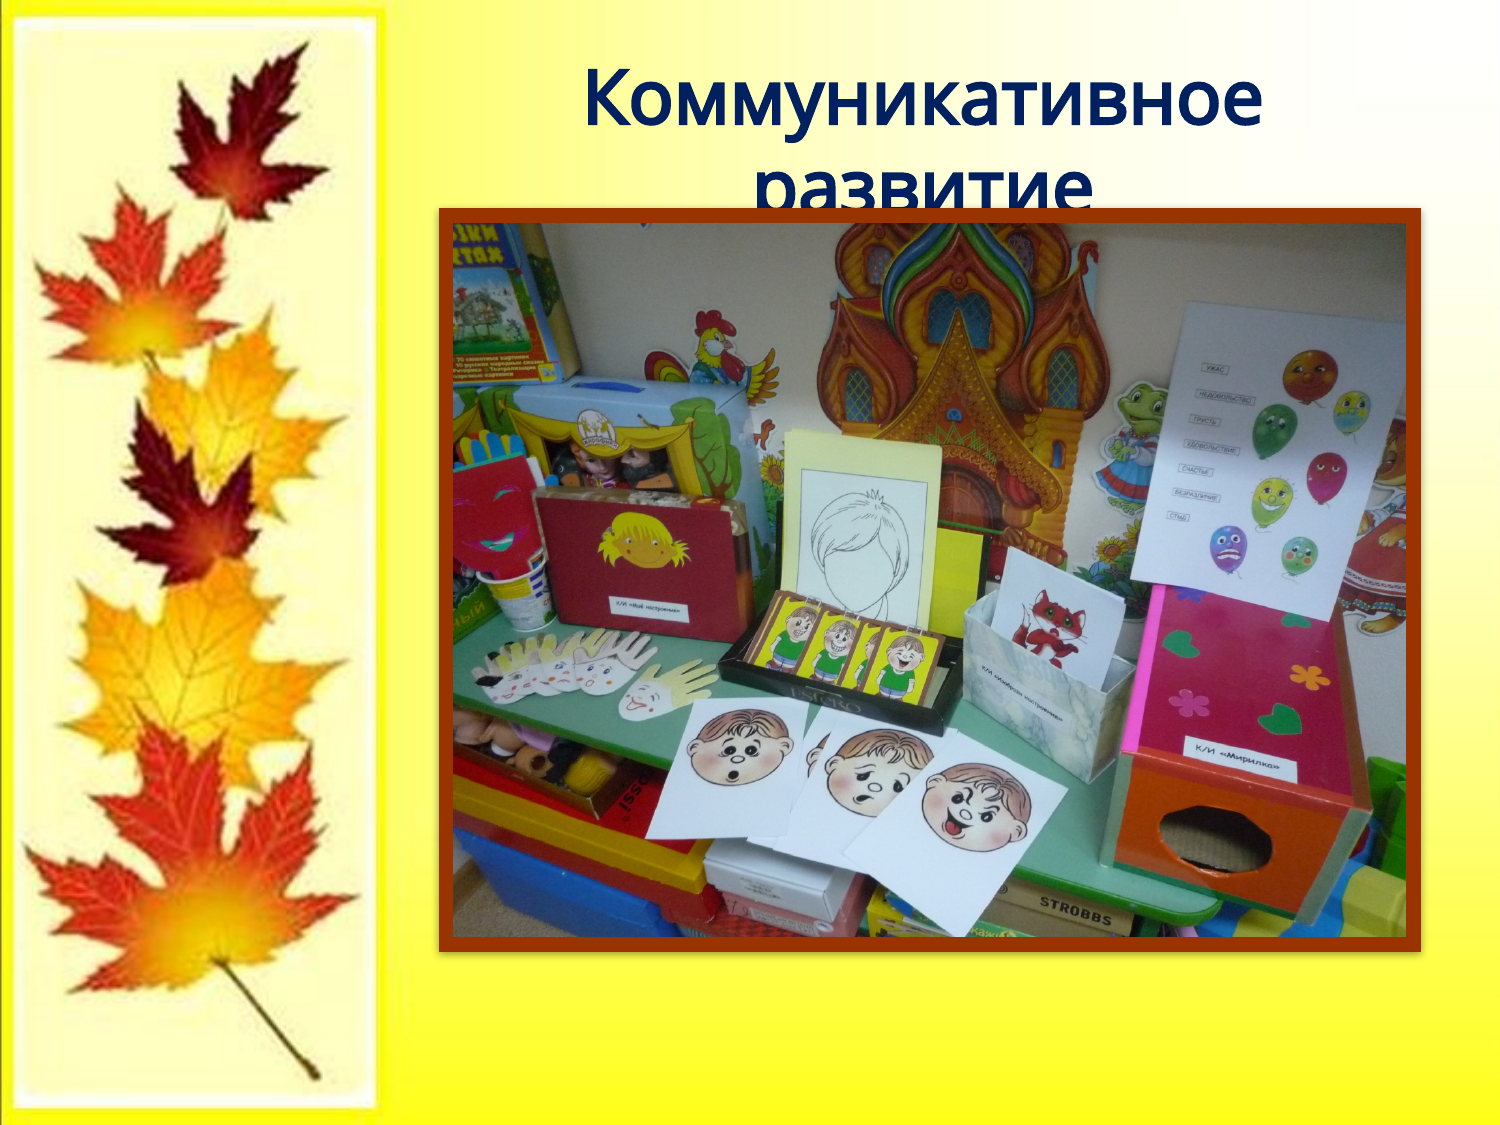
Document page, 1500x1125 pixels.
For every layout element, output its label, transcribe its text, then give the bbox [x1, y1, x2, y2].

picture [0, 0, 1500, 1125]
title Коммуникативное развитие [421, 44, 1426, 233]
